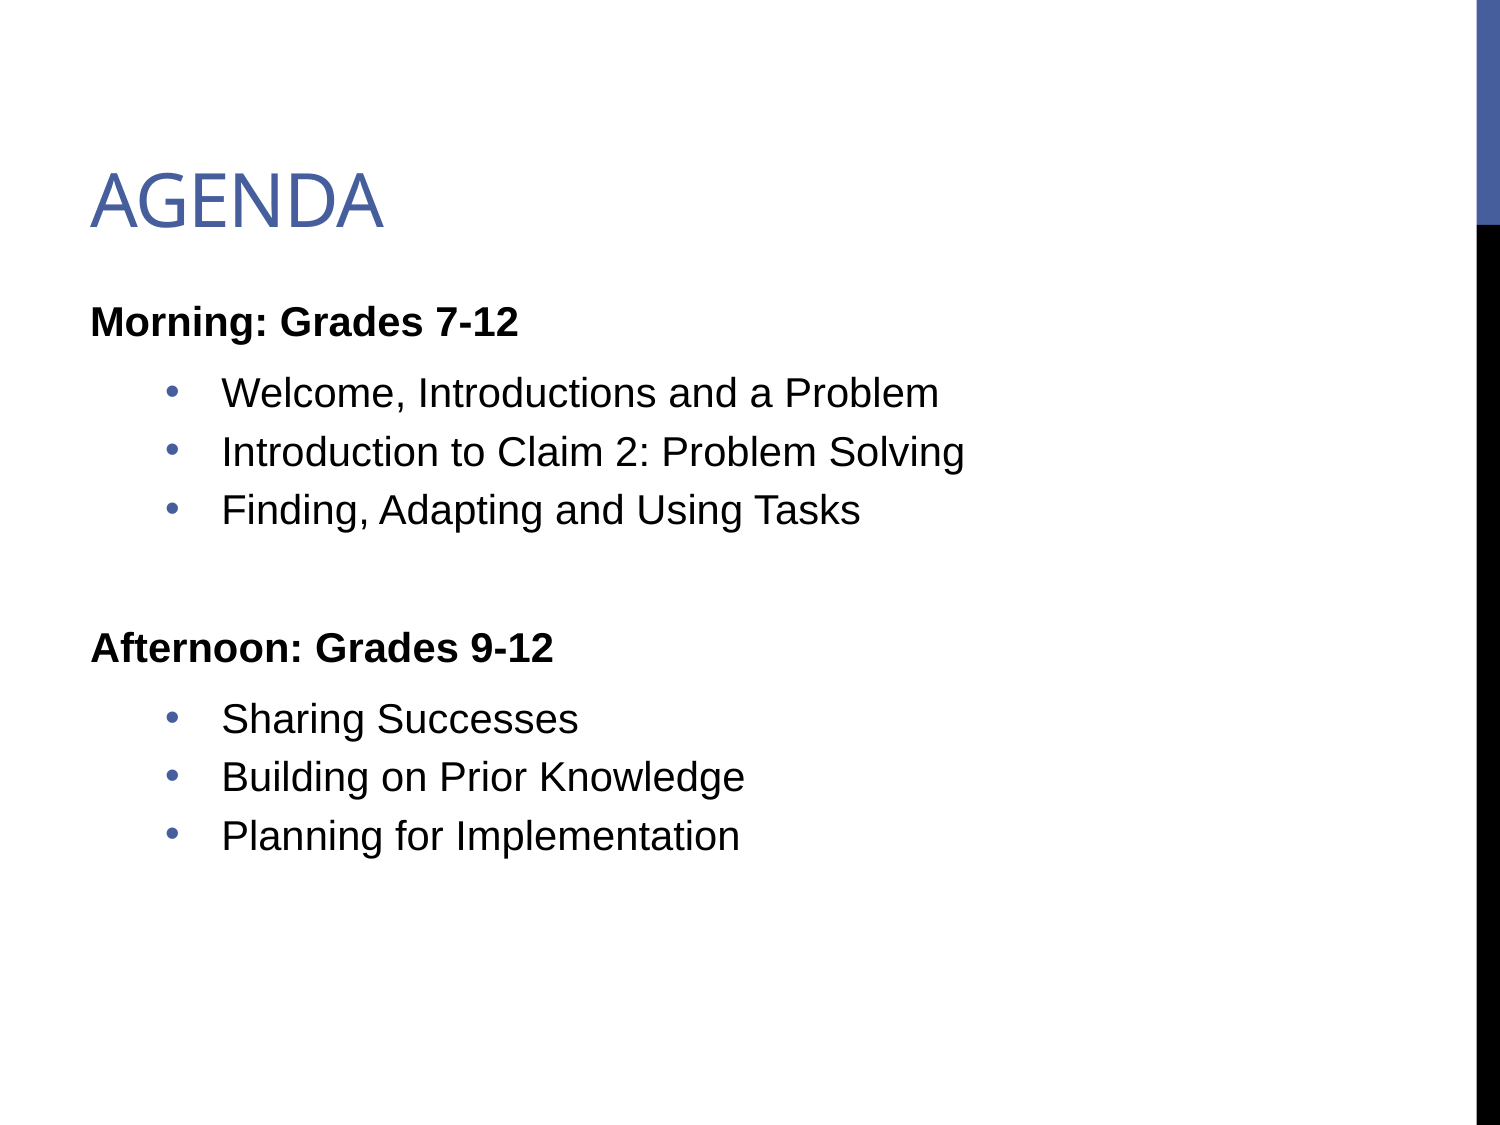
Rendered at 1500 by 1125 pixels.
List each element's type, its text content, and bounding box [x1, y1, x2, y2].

list Morning: Grades 7-12 Welcome, Introductions and a Problem Introduction to Claim 2: Problem Solving Finding, Adapting and Using Tasks Afternoon: Grades 9-12 Sharing Successes Building on Prior Knowledge Planning for Implementation [75, 287, 1325, 1005]
title Agenda [75, 25, 1025, 250]
